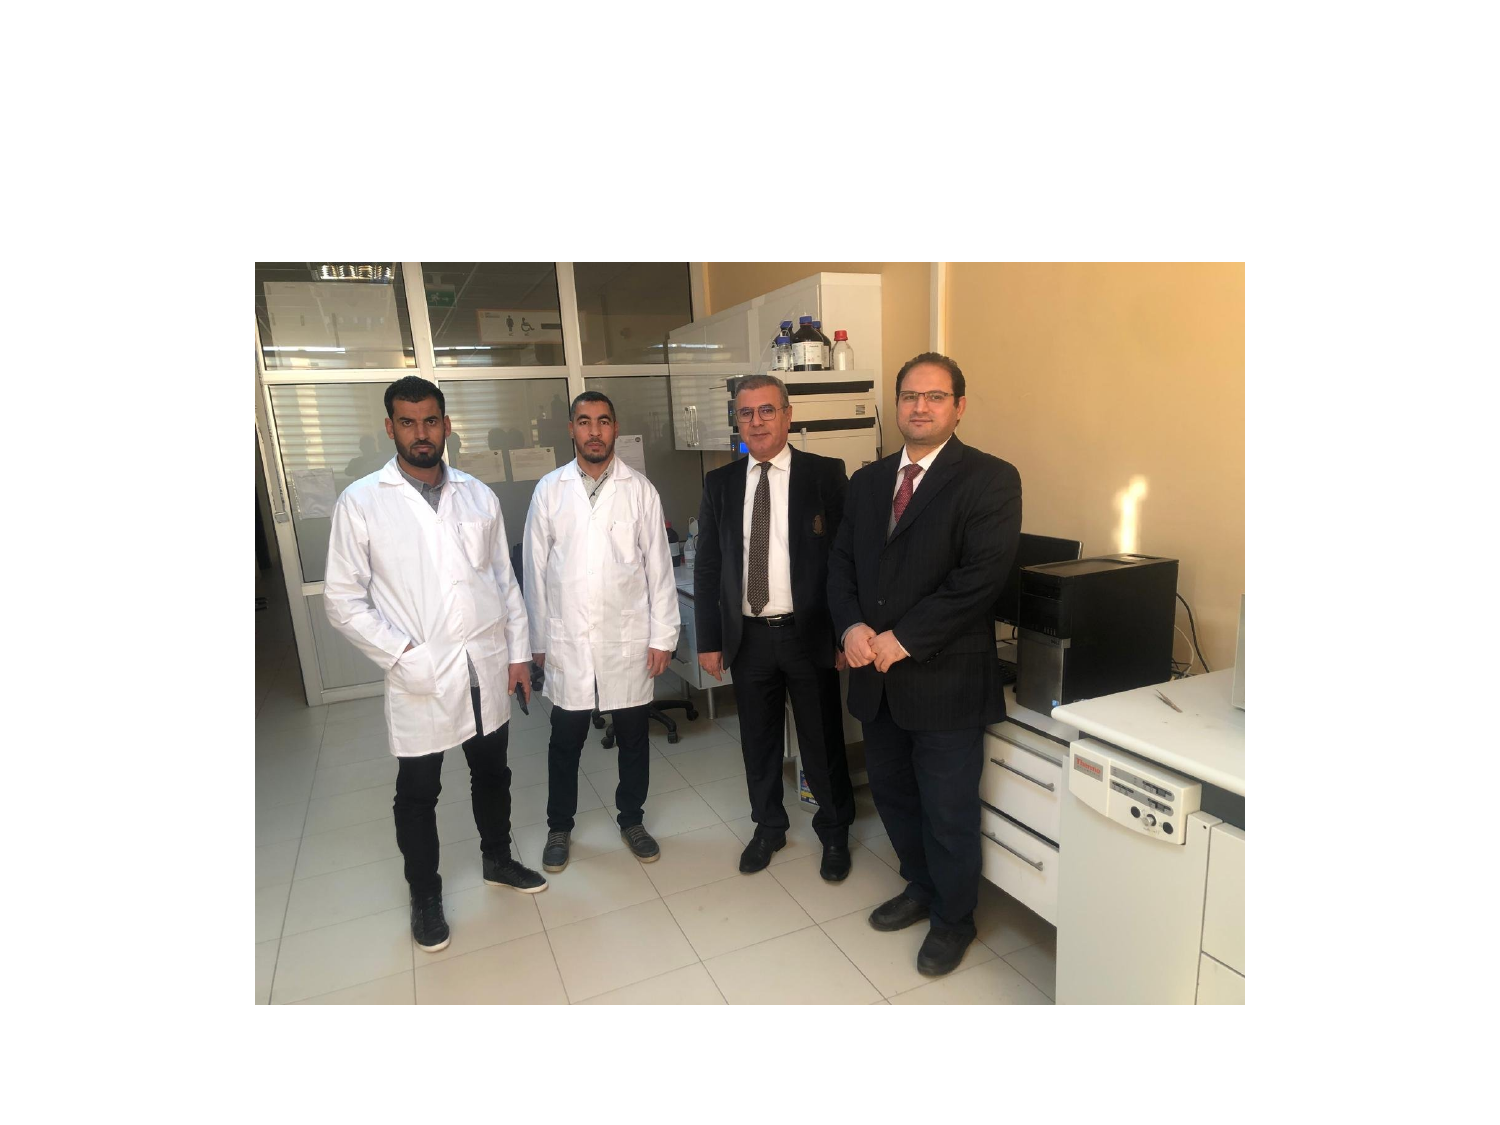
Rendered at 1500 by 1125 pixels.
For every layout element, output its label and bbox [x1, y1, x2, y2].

list [254, 262, 1246, 1006]
